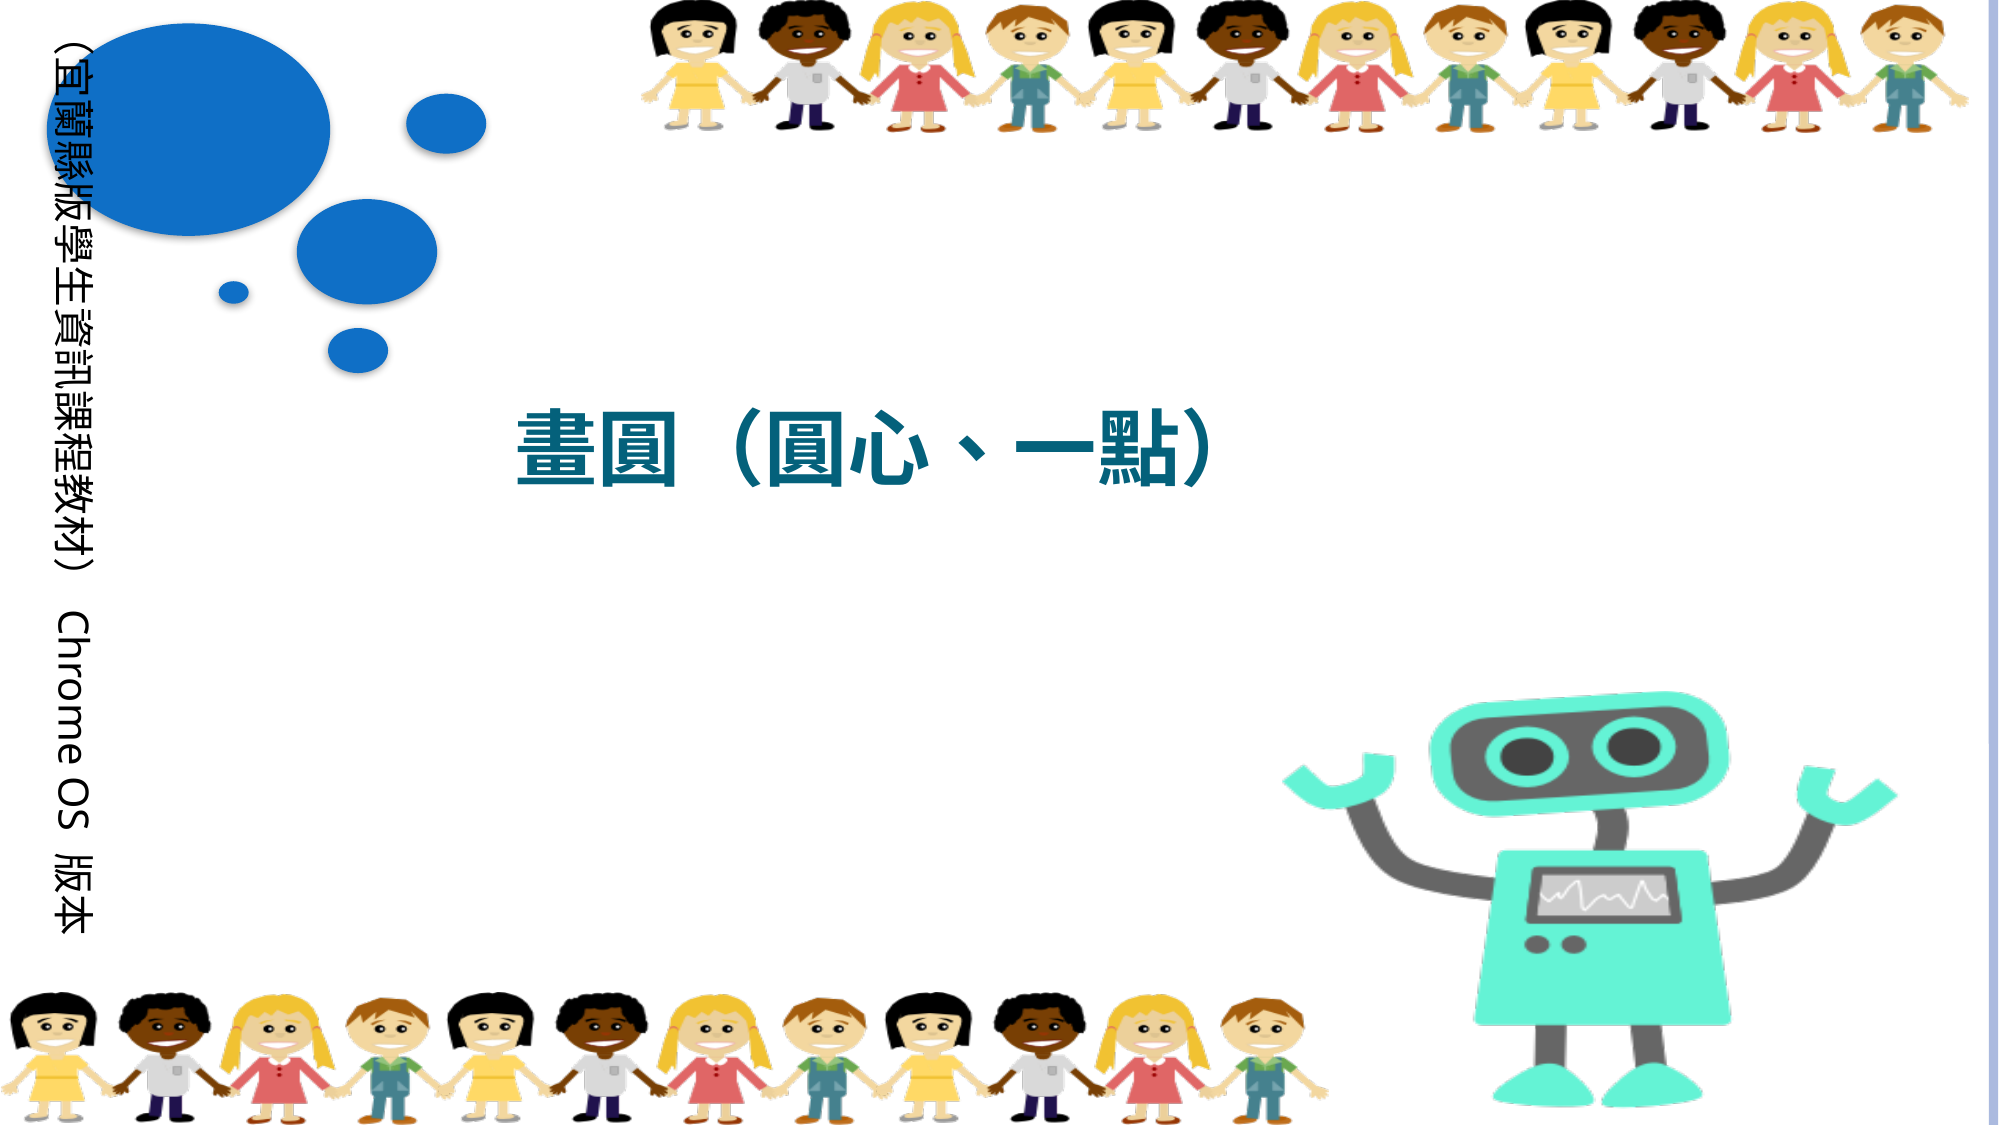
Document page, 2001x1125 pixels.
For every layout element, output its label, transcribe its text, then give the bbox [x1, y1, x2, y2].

title 畫圓（圓心、一點） [500, 192, 1850, 504]
picture [640, 0, 1969, 133]
picture [0, 691, 1900, 1125]
